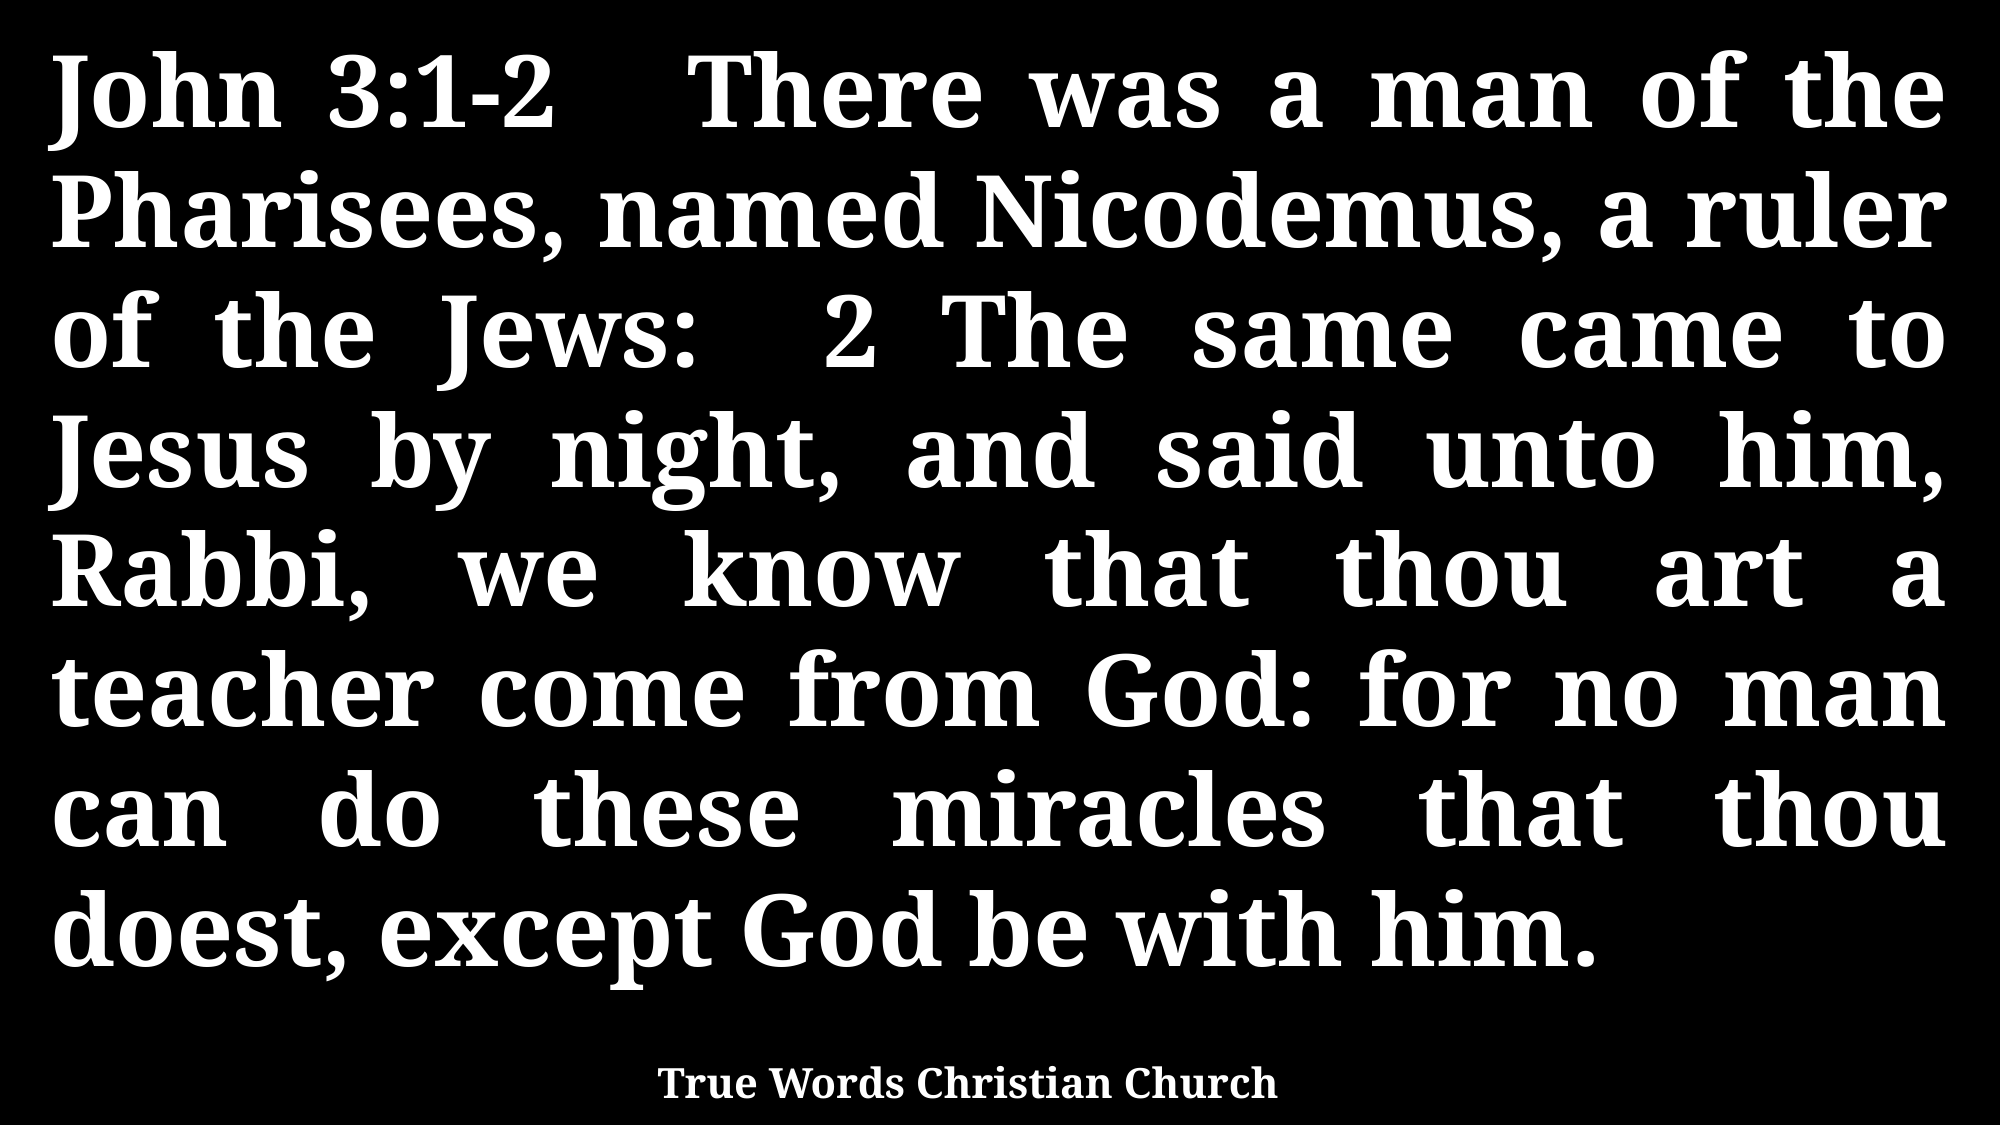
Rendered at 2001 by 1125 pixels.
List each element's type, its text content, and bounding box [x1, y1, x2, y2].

text_box True Words Christian Church [642, 1049, 1294, 1114]
text_box John 3:1-2 There was a man of the Pharisees, named Nicodemus, a ruler of the Jews: 2 The same came to Jesus by night, and said unto him, Rabbi, we know that thou art a teacher come from God: for no man can do these miracles that thou doest, except God be with him. [35, 19, 1965, 995]
